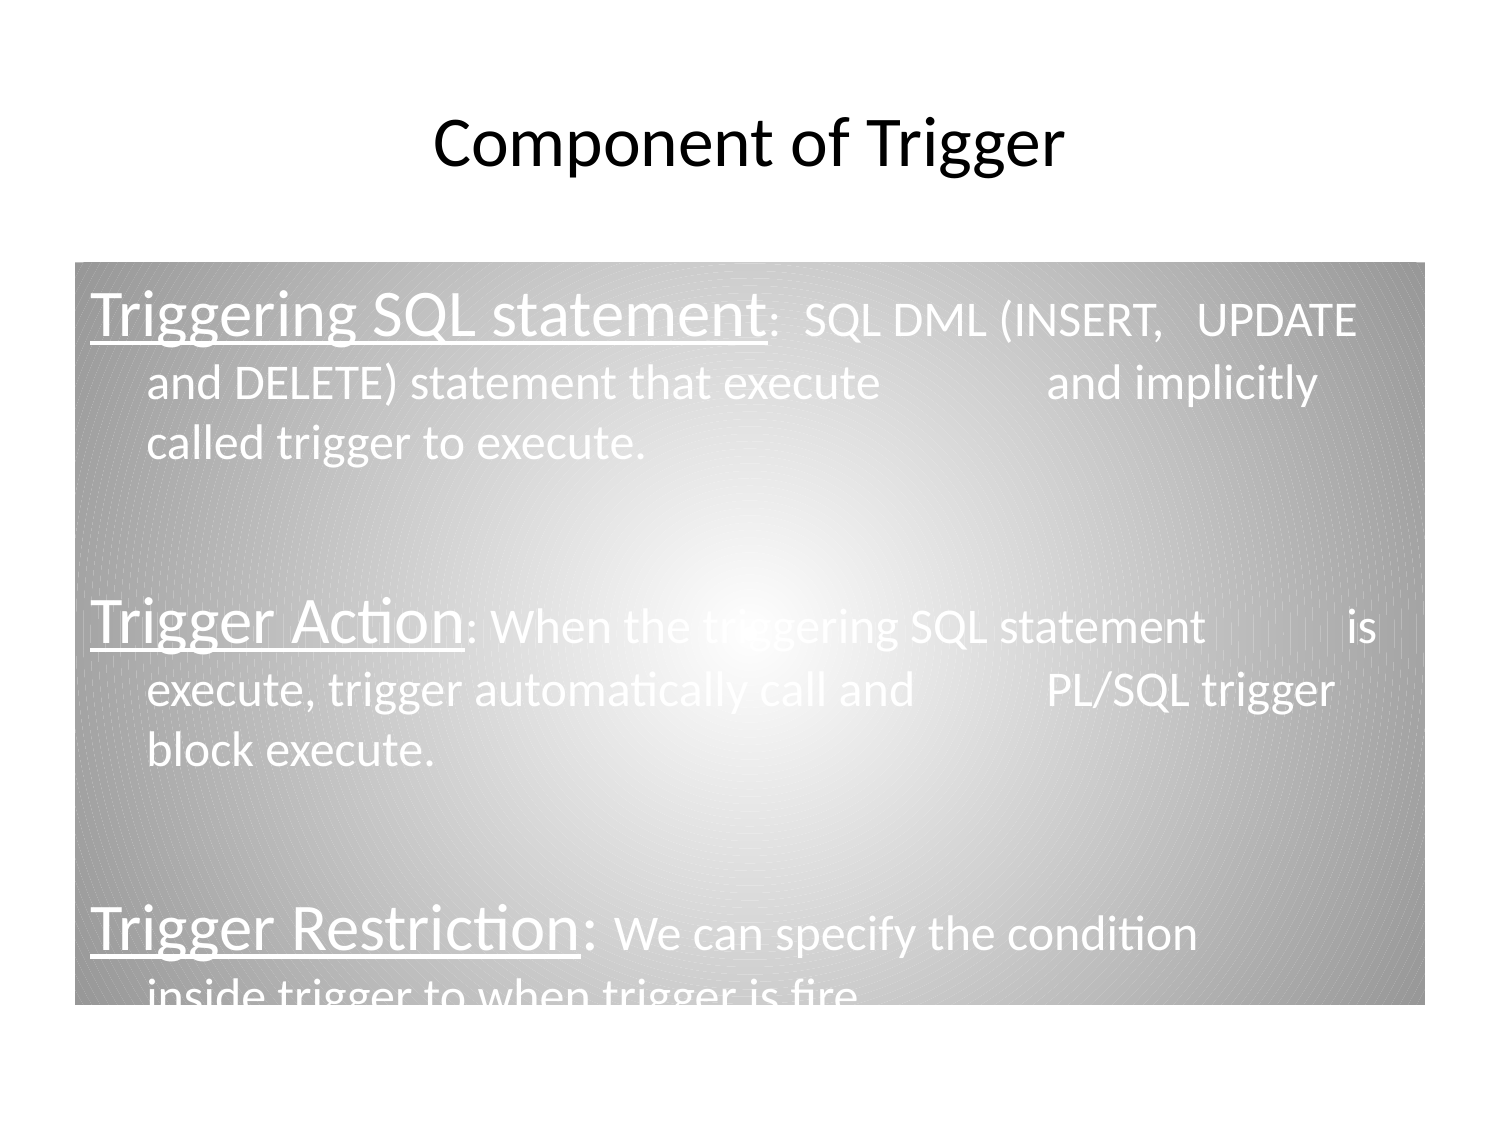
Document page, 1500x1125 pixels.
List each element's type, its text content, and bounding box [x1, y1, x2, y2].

title Component of Trigger [75, 87, 1425, 262]
list Triggering SQL statement: SQL DML (INSERT, UPDATE and DELETE) statement that execute and implicitly called trigger to execute. Trigger Action: When the triggering SQL statement is execute, trigger automatically call and PL/SQL trigger block execute. Trigger Restriction: We can specify the condition inside trigger to when trigger is fire. [75, 262, 1425, 1005]
